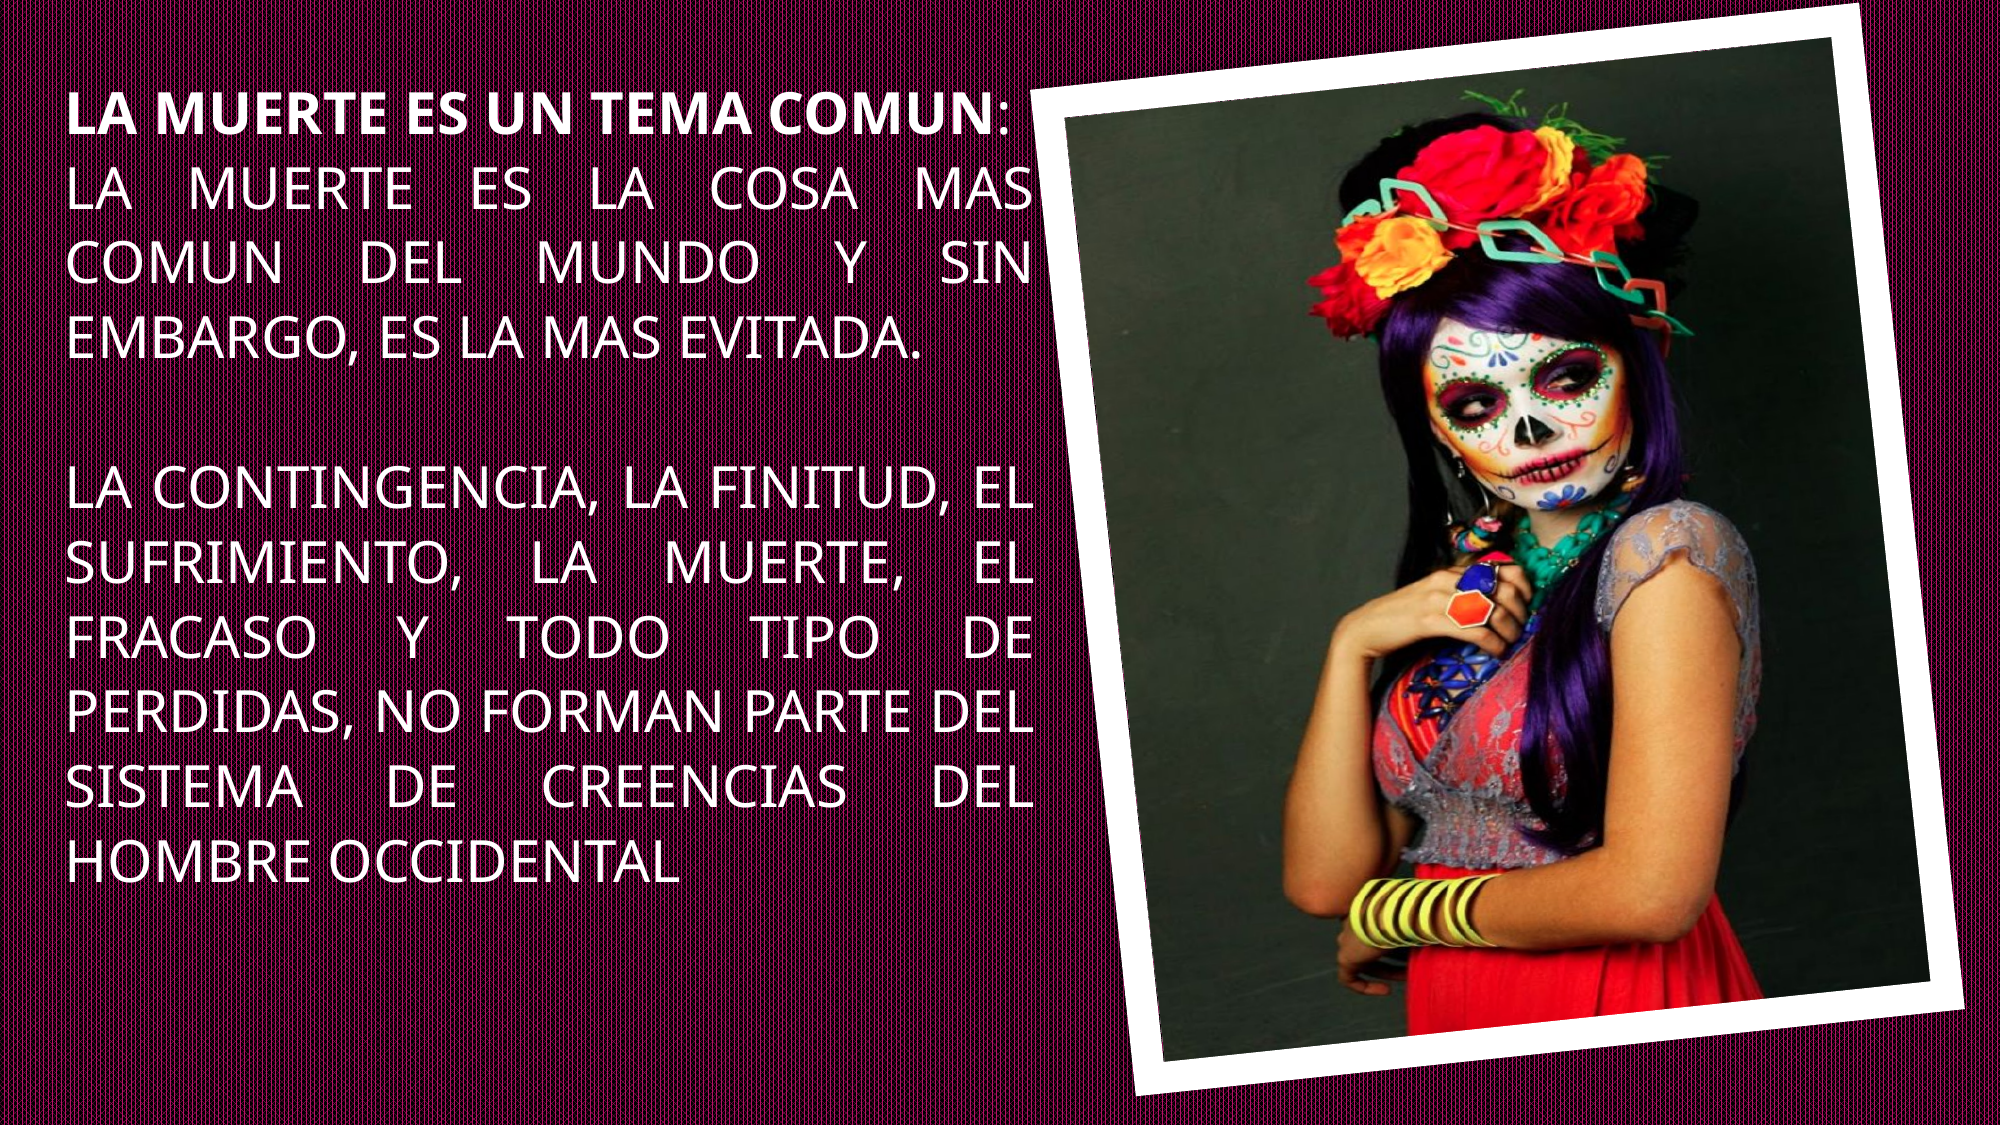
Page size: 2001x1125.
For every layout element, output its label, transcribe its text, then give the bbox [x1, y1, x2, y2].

text_box LA MUERTE ES UN TEMA COMUN: LA MUERTE ES LA COSA MAS COMUN DEL MUNDO Y SIN EMBARGO, ES LA MAS EVITADA. LA CONTINGENCIA, LA FINITUD, EL SUFRIMIENTO, LA MUERTE, EL FRACASO Y TODO TIPO DE PERDIDAS, NO FORMAN PARTE DEL SISTEMA DE CREENCIAS DEL HOMBRE OCCIDENTAL [50, 63, 1050, 902]
picture [1065, 38, 1930, 1061]
